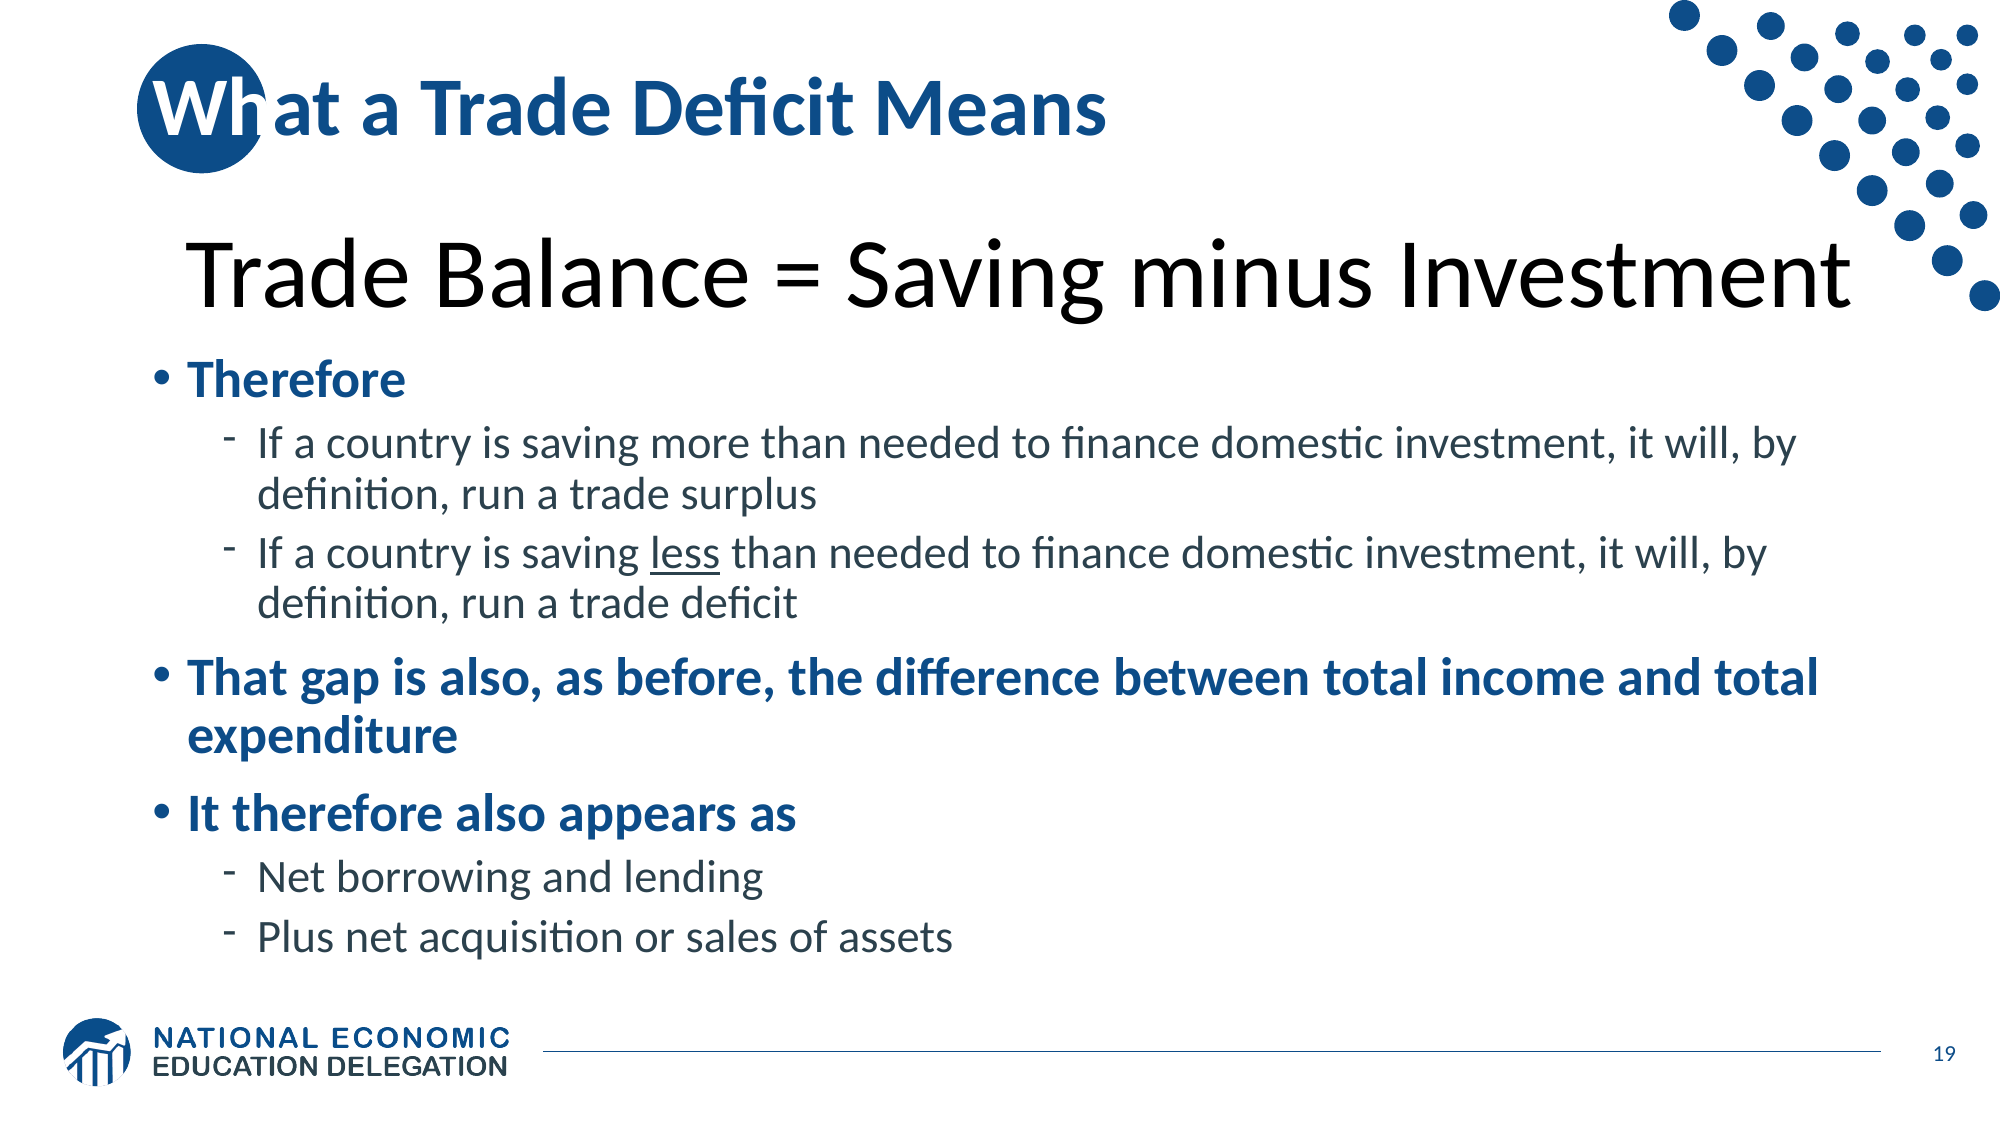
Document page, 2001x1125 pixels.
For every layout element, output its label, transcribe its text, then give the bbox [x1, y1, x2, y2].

text_box Trade Balance = Saving minus Investment [171, 199, 1871, 335]
list Therefore If a country is saving more than needed to finance domestic investment, it will, by definition, run a trade surplus If a country is saving less than needed to finance domestic investment, it will, by definition, run a trade deficit That gap is also, as before, the difference between total income and total expenditure It therefore also appears as Net borrowing and lending Plus net acquisition or sales of assets [137, 257, 1863, 972]
slide_number 19 [1521, 1022, 1972, 1082]
title What a Trade Deficit Means [137, 0, 1863, 218]
picture [55, 1013, 520, 1091]
